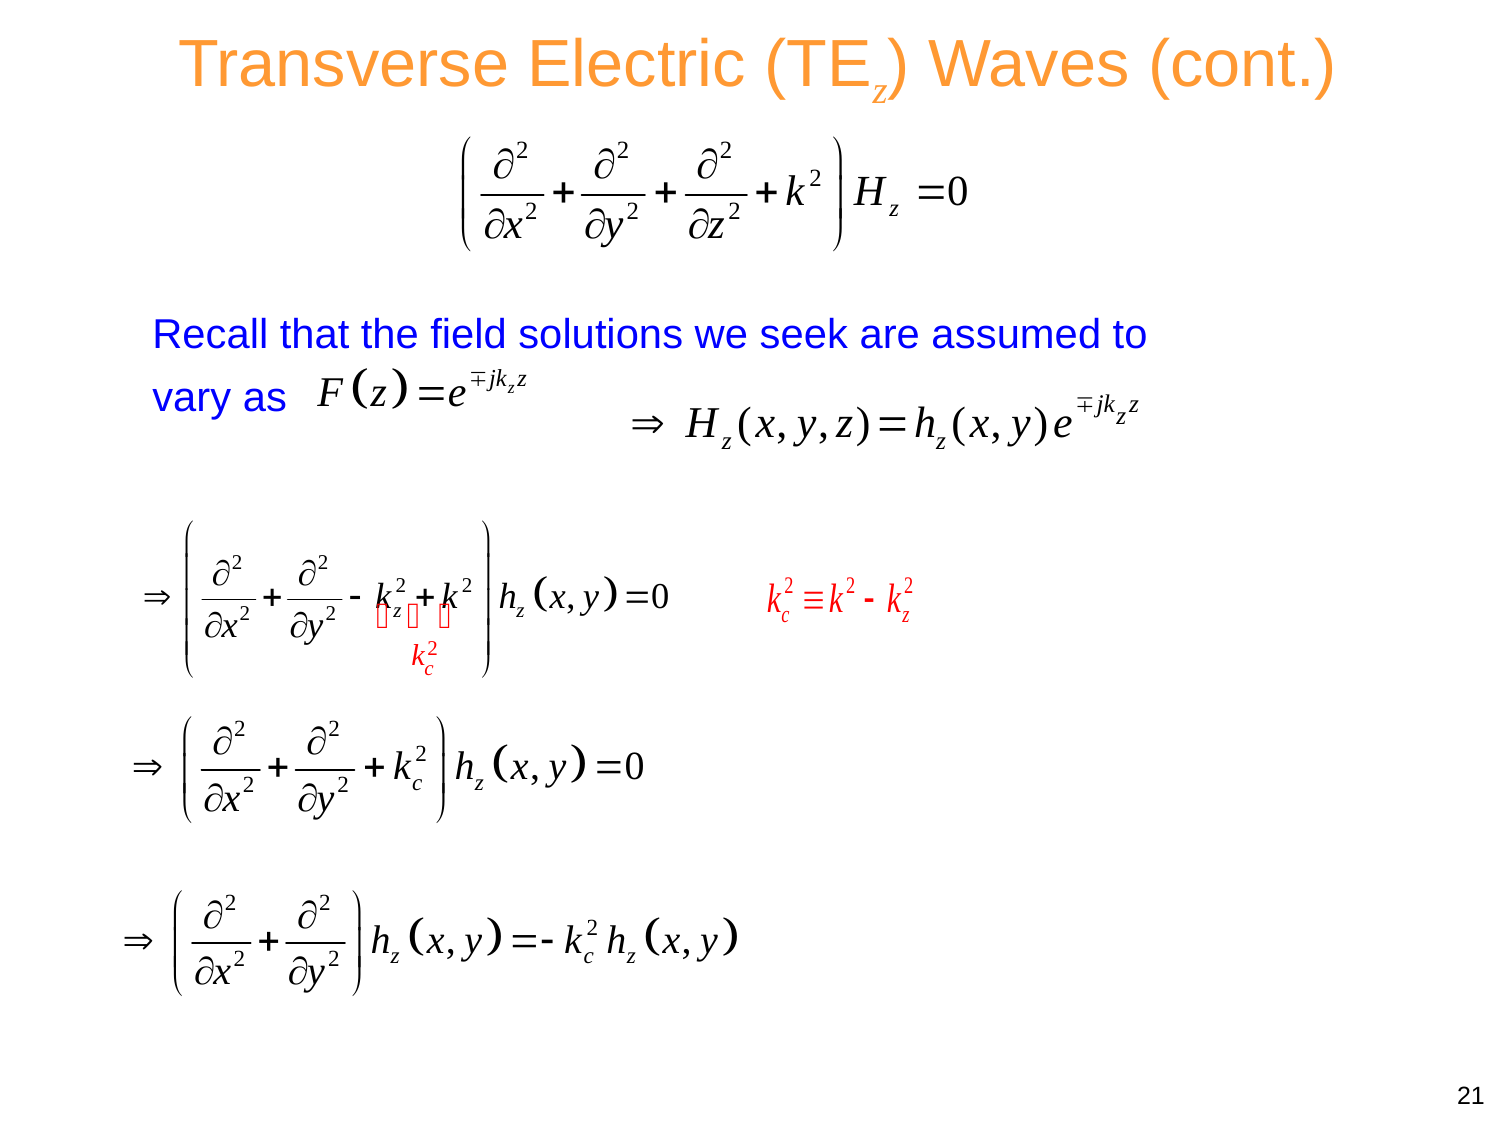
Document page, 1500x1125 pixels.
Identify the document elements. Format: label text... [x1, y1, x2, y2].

slide_number 21 [1149, 1065, 1500, 1125]
text_box Recall that the field solutions we seek are assumed to vary as [137, 287, 1238, 428]
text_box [624, 382, 1150, 461]
text_box Transverse Electric (TEz) Waves (cont.) [146, 12, 1388, 119]
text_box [309, 359, 535, 431]
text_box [138, 513, 675, 685]
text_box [761, 567, 921, 633]
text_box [452, 126, 975, 263]
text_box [116, 879, 743, 1007]
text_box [126, 705, 652, 834]
